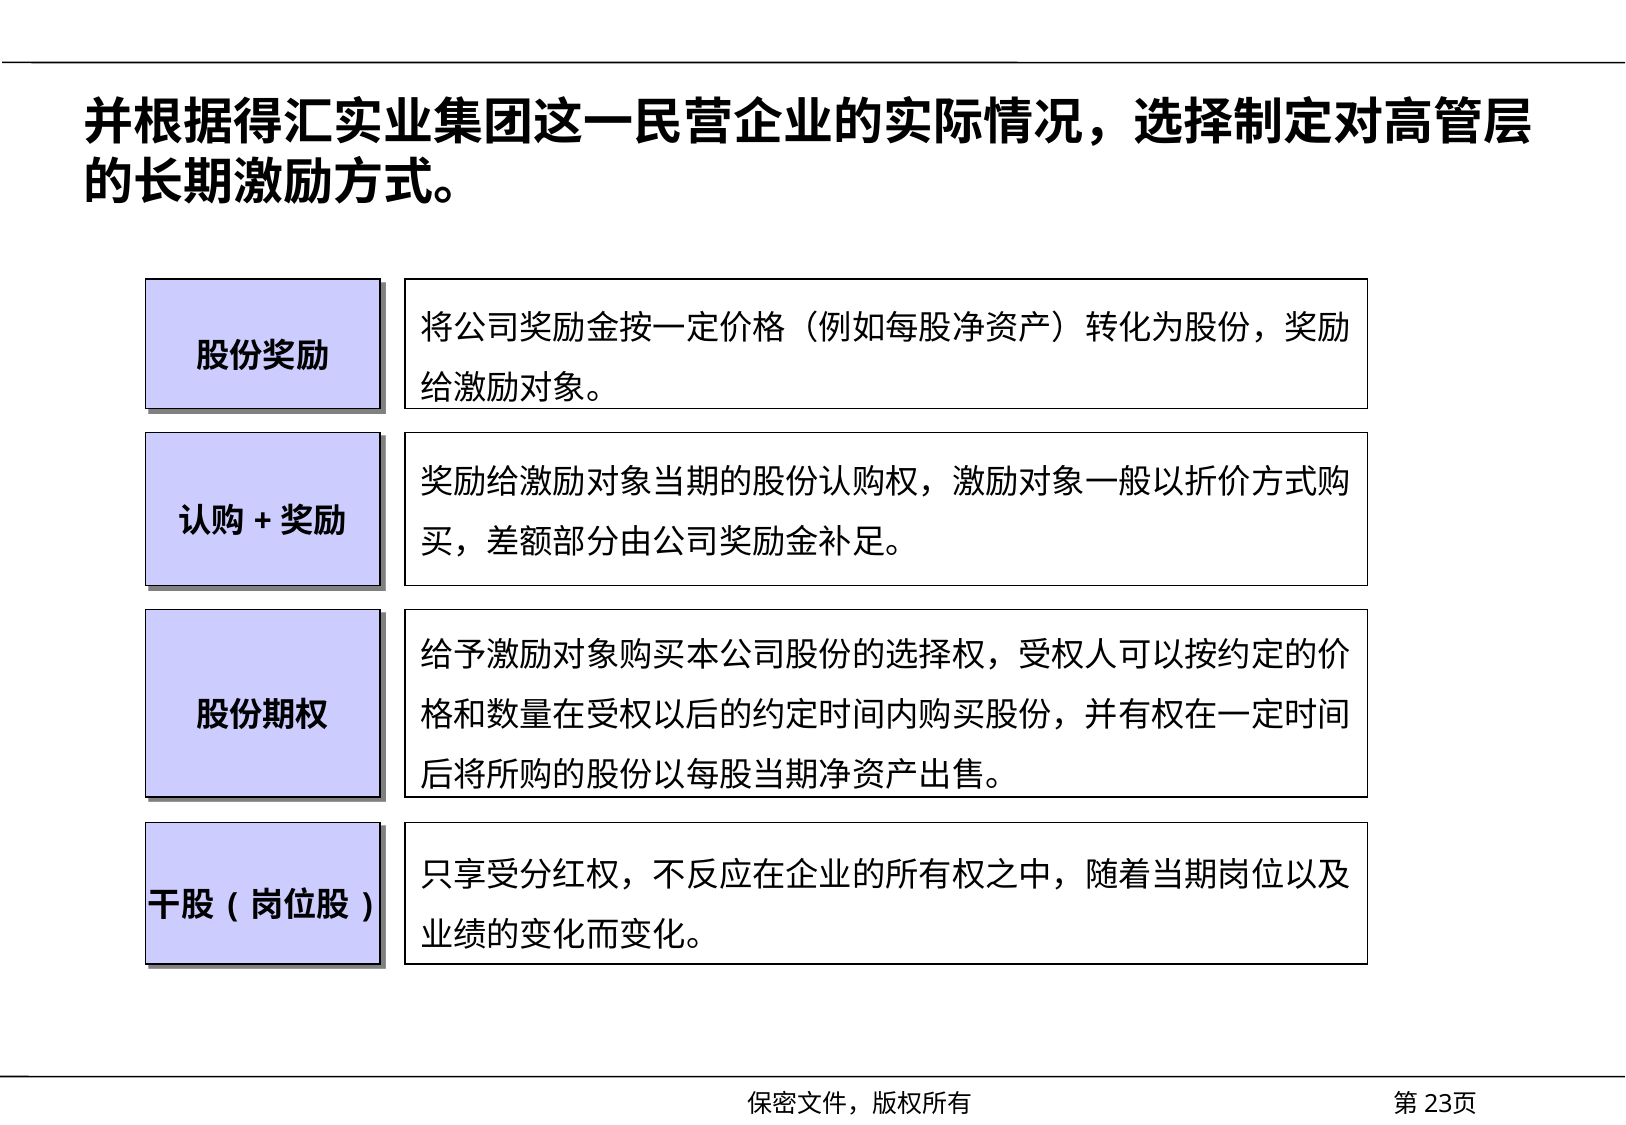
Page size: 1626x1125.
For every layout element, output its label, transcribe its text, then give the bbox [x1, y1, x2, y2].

text_box 股份期权 [145, 609, 381, 798]
text_box 奖励给激励对象当期的股份认购权，激励对象一般以折价方式购买，差额部分由公司奖励金补足。 [405, 432, 1368, 586]
text_box 只享受分红权，不反应在企业的所有权之中，随着当期岗位以及业绩的变化而变化。 [405, 822, 1368, 965]
title 并根据得汇实业集团这一民营企业的实际情况，选择制定对高管层的长期激励方式。 [67, 77, 1557, 221]
text_box 将公司奖励金按一定价格（例如每股净资产）转化为股份，奖励给激励对象。 [405, 278, 1368, 409]
text_box 股份奖励 [145, 278, 381, 409]
text_box 认购+奖励 [145, 432, 381, 586]
text_box 干股(岗位股) [145, 822, 381, 965]
text_box 给予激励对象购买本公司股份的选择权，受权人可以按约定的价格和数量在受权以后的约定时间内购买股份，并有权在一定时间后将所购的股份以每股当期净资产出售。 [405, 609, 1368, 798]
